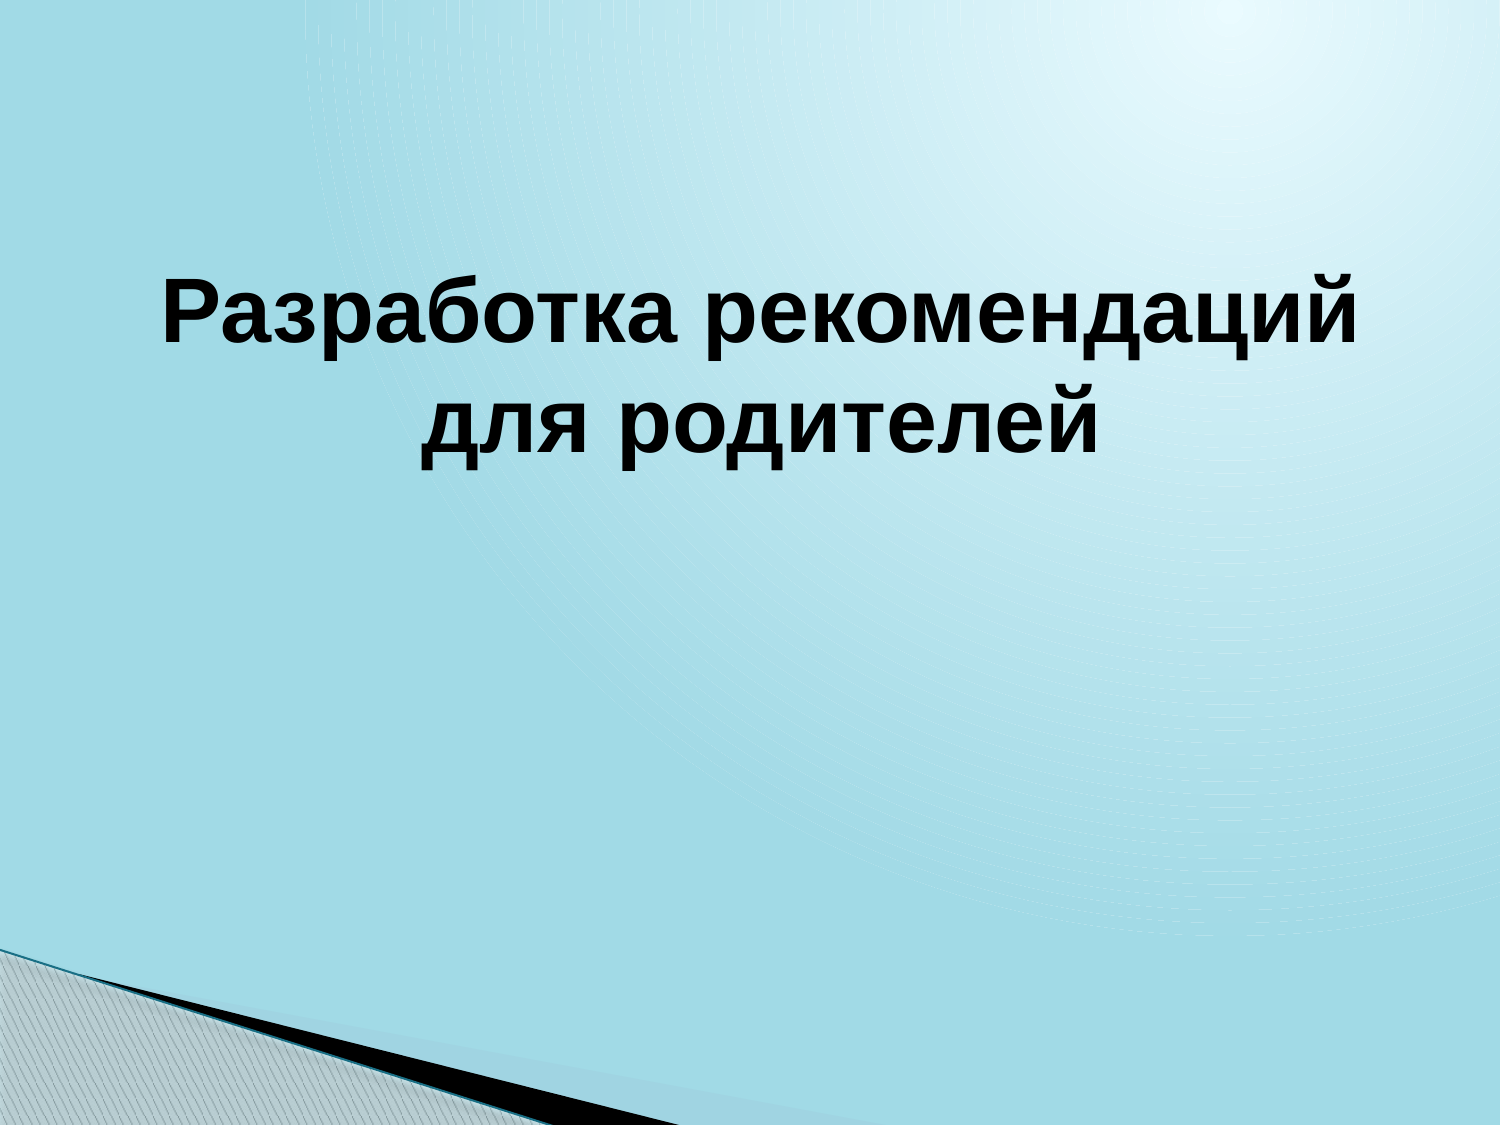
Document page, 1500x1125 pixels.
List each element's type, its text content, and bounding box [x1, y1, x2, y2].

text_box Разработка рекомендаций для родителей [100, 243, 1424, 479]
